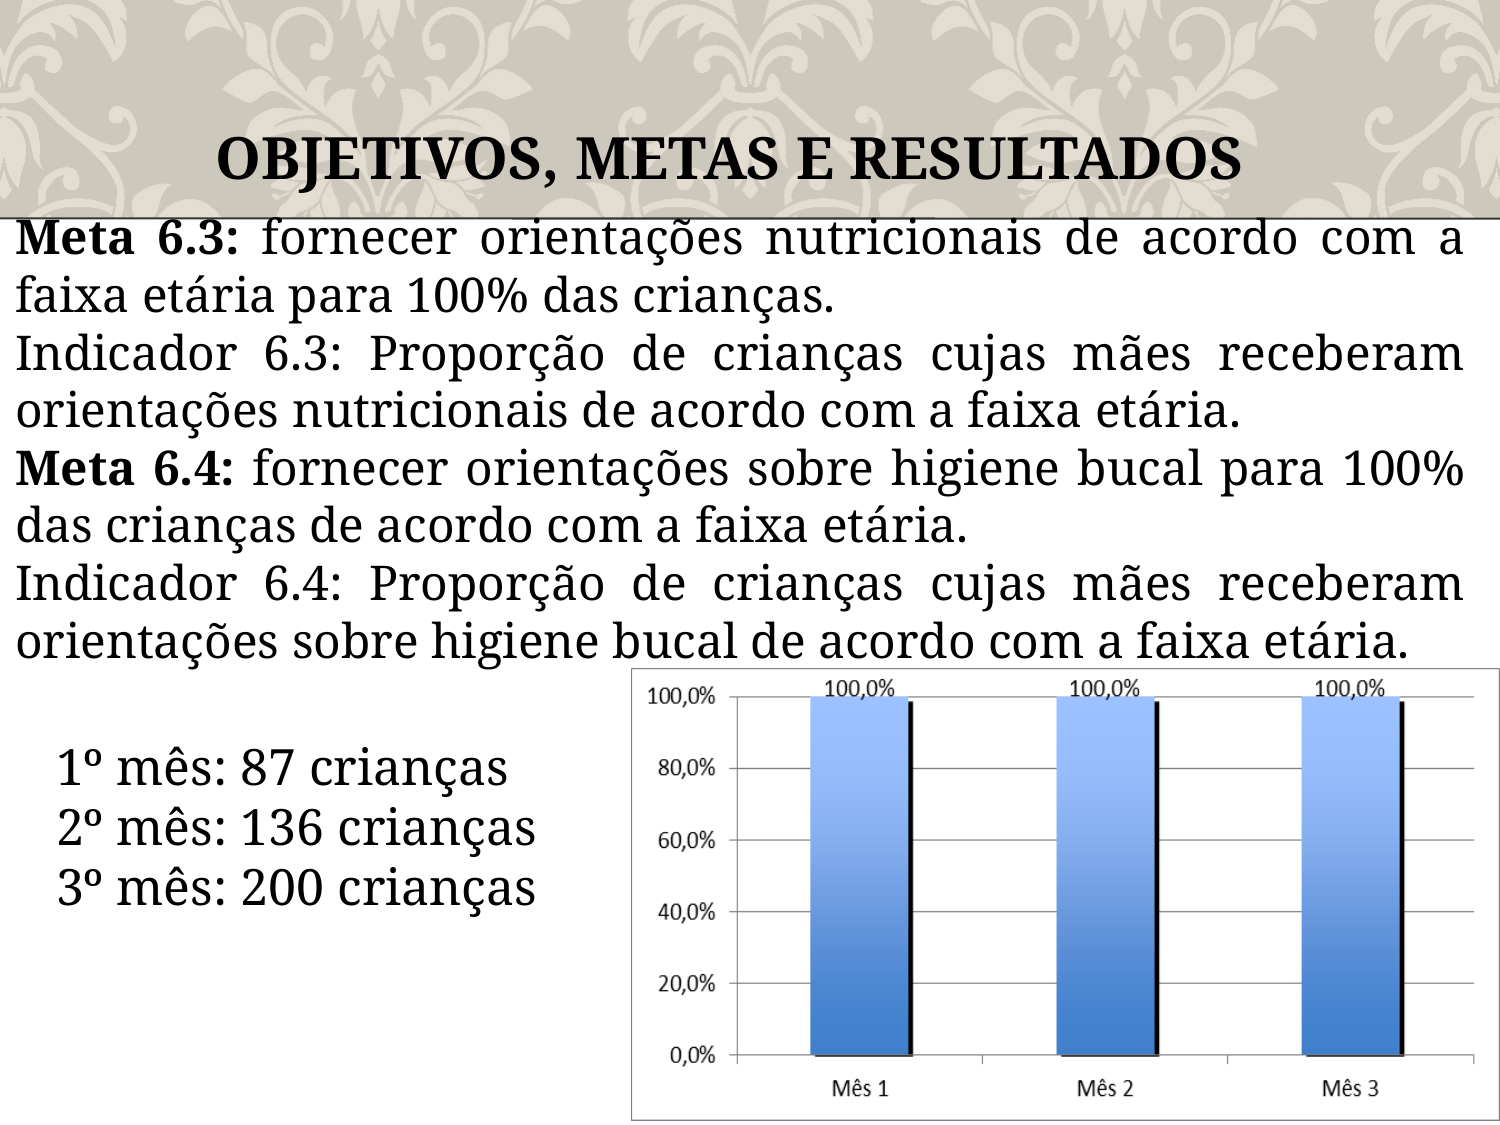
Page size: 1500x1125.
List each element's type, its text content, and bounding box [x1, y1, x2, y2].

list Meta 6.3: fornecer orientações nutricionais de acordo com a faixa etária para 100% das crianças. Indicador 6.3: Proporção de crianças cujas mães receberam orientações nutricionais de acordo com a faixa etária. Meta 6.4: fornecer orientações sobre higiene bucal para 100% das crianças de acordo com a faixa etária. Indicador 6.4: Proporção de crianças cujas mães receberam orientações sobre higiene bucal de acordo com a faixa etária. [0, 199, 1483, 1106]
text_box OBJETIVOS, METAS E RESULTADOS [201, 113, 1259, 199]
text_box 1º mês: 87 crianças 2º mês: 136 crianças 3º mês: 200 crianças [41, 727, 561, 923]
picture [631, 668, 1500, 1122]
